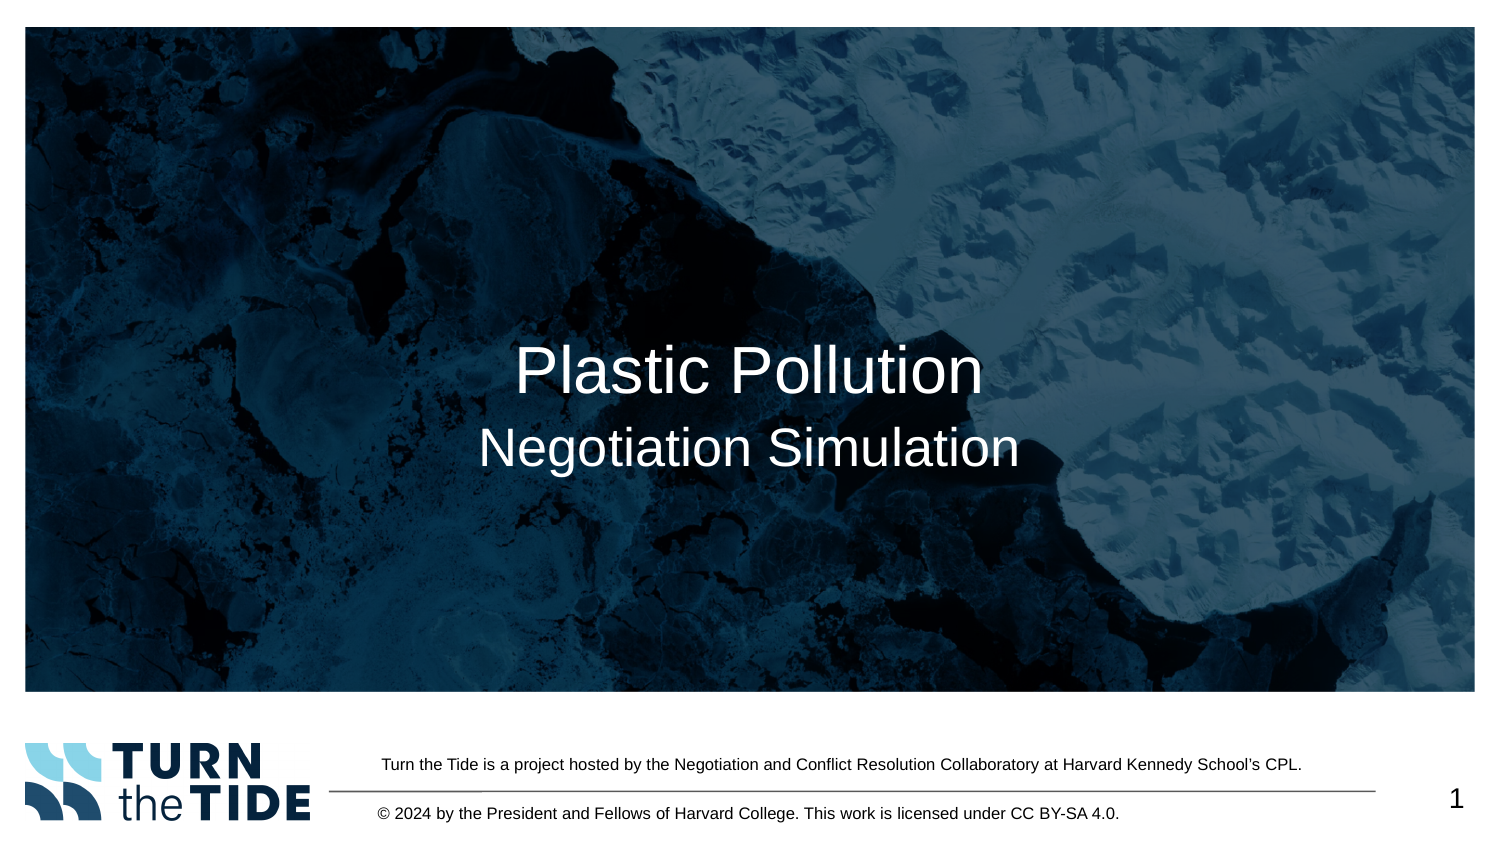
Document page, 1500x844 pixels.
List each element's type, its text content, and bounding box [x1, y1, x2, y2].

picture [24, 743, 310, 821]
slide_number 1 [1389, 764, 1480, 830]
text_box Turn the Tide is a project hosted by the Negotiation and Conflict Resolution Collaboratory at Harvard Kennedy School’s CPL. [366, 743, 1471, 784]
picture [25, 27, 1475, 693]
